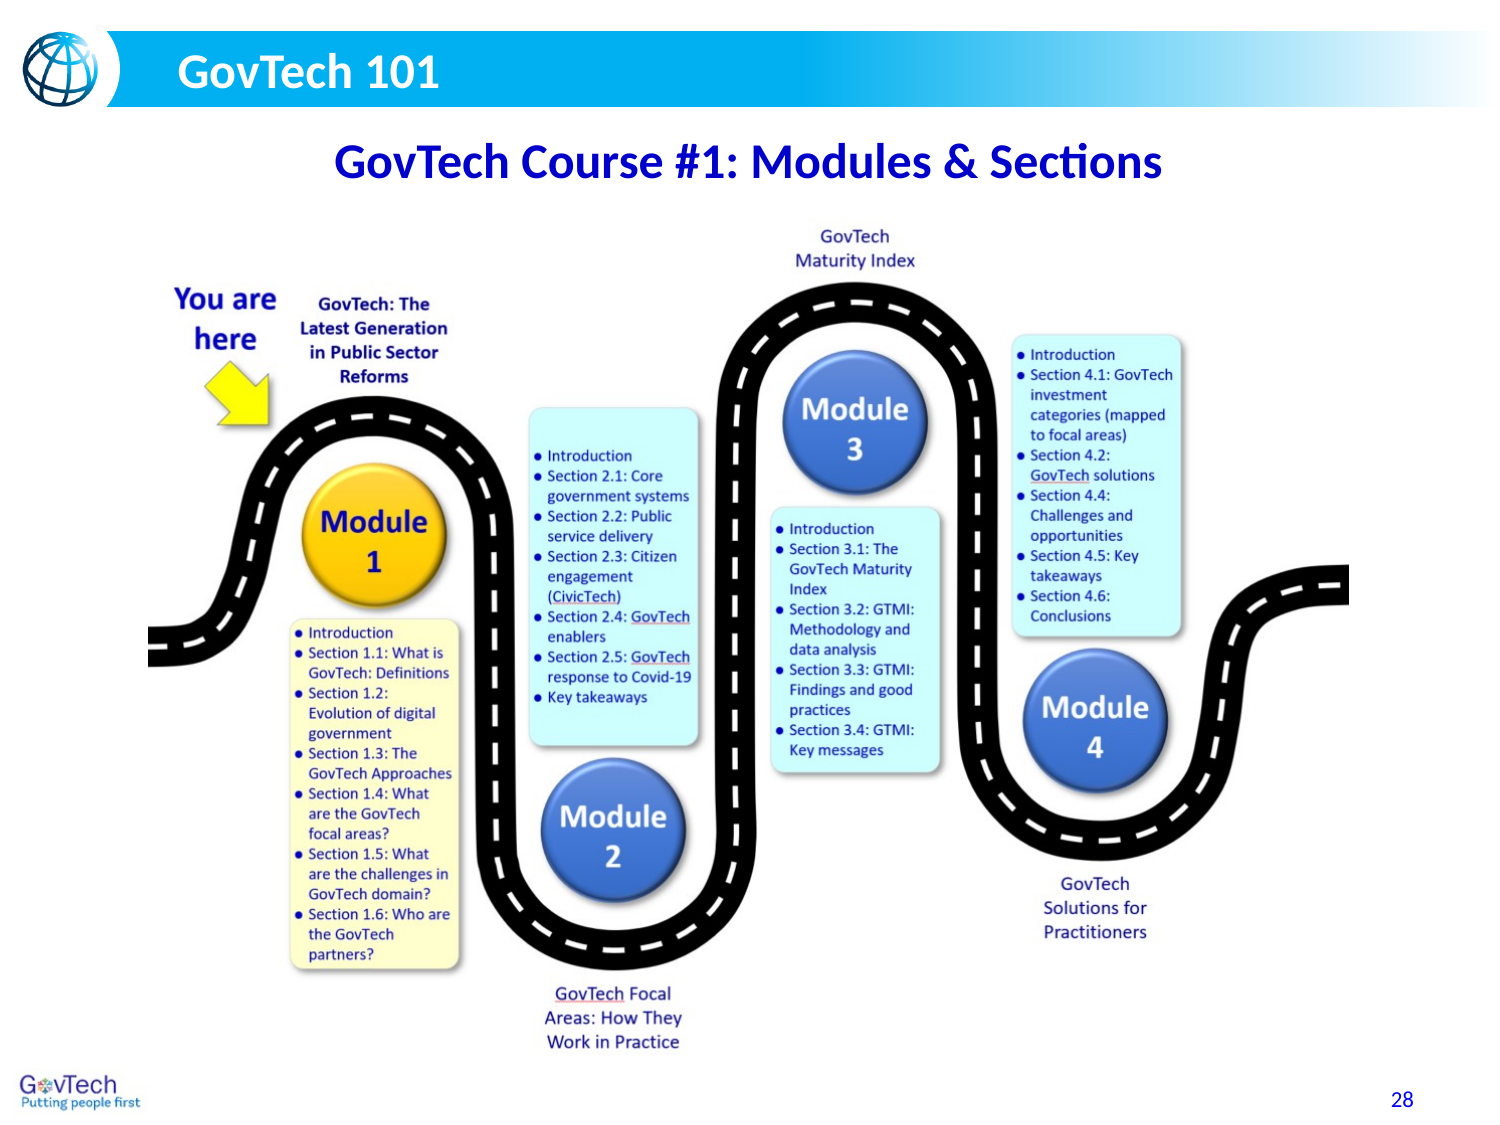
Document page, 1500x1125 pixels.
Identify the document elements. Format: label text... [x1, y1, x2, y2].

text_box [0, 8, 1498, 130]
picture [13, 186, 1349, 1116]
text_box GovTech Course #1: Modules & Sections [73, 136, 1424, 196]
slide_number 27 [1074, 1080, 1430, 1116]
